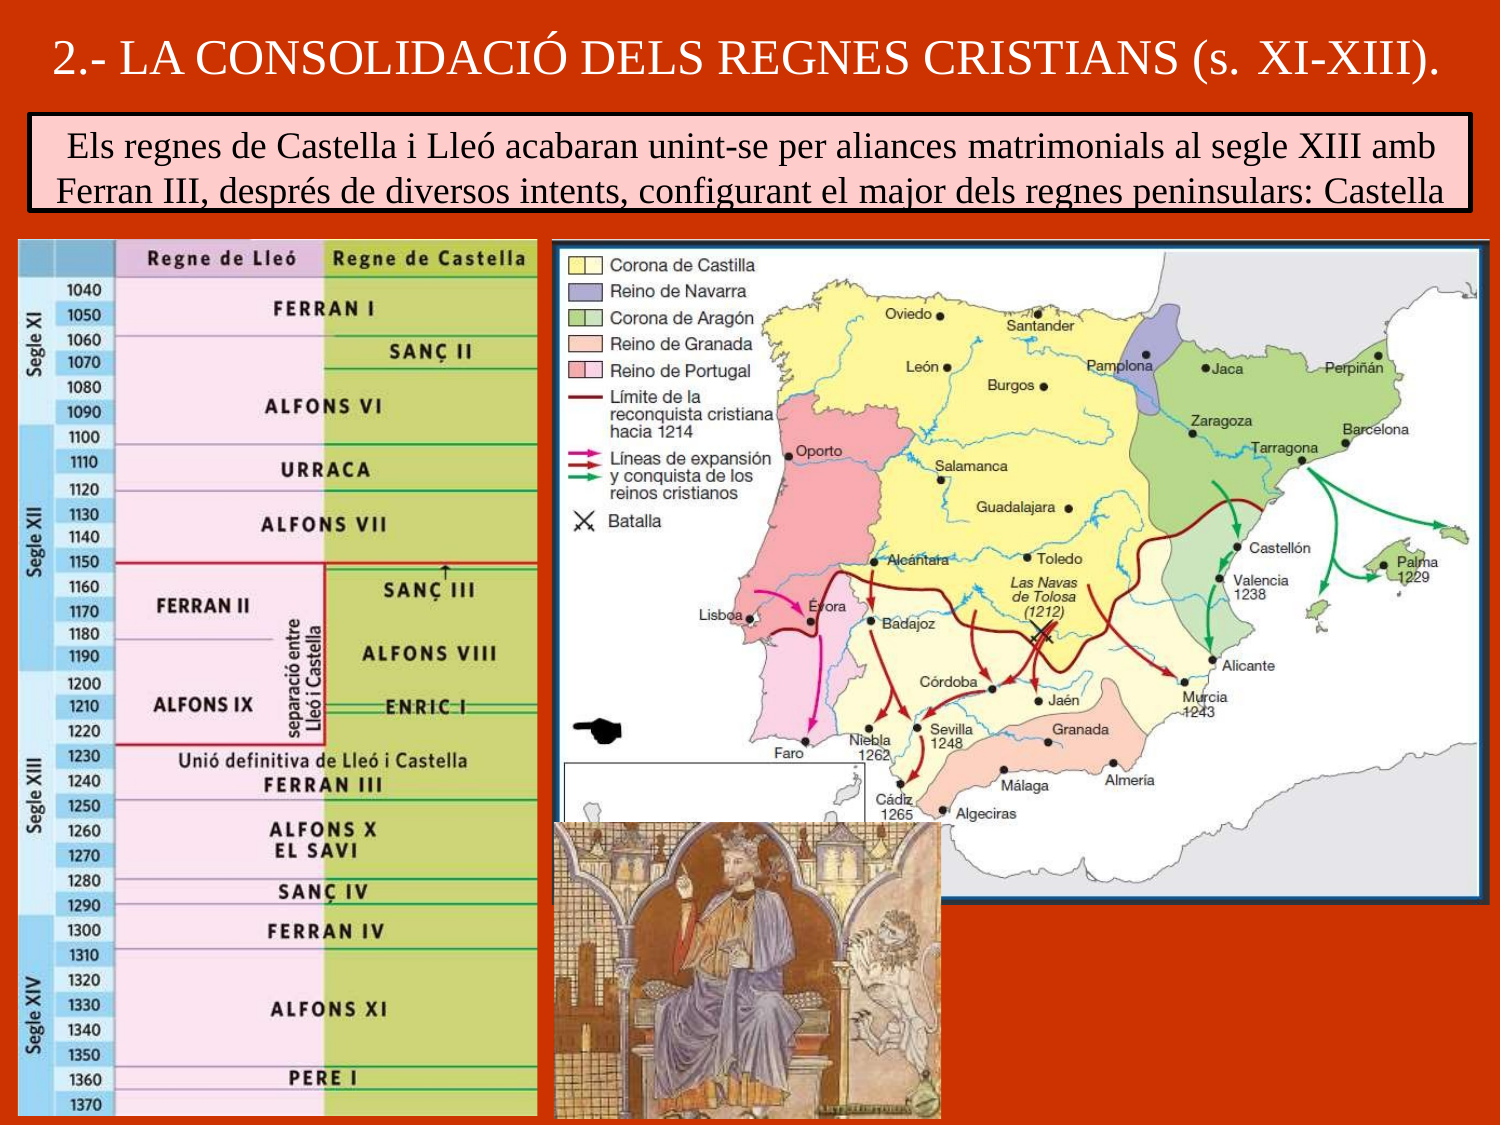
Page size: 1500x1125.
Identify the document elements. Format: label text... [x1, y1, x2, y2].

text_box Els regnes de Castella i Lleó acabaran unint-se per aliances matrimonials al segle XIII amb Ferran III, després de diversos intents, configurant el major dels regnes peninsulars: Castella [29, 113, 1471, 211]
text_box [17, 239, 538, 1116]
text_box [551, 239, 1490, 905]
text_box [553, 822, 942, 1119]
title 2.- LA CONSOLIDACIÓ DELS REGNES CRISTIANS (s. XI-XIII). [50, 22, 1451, 113]
